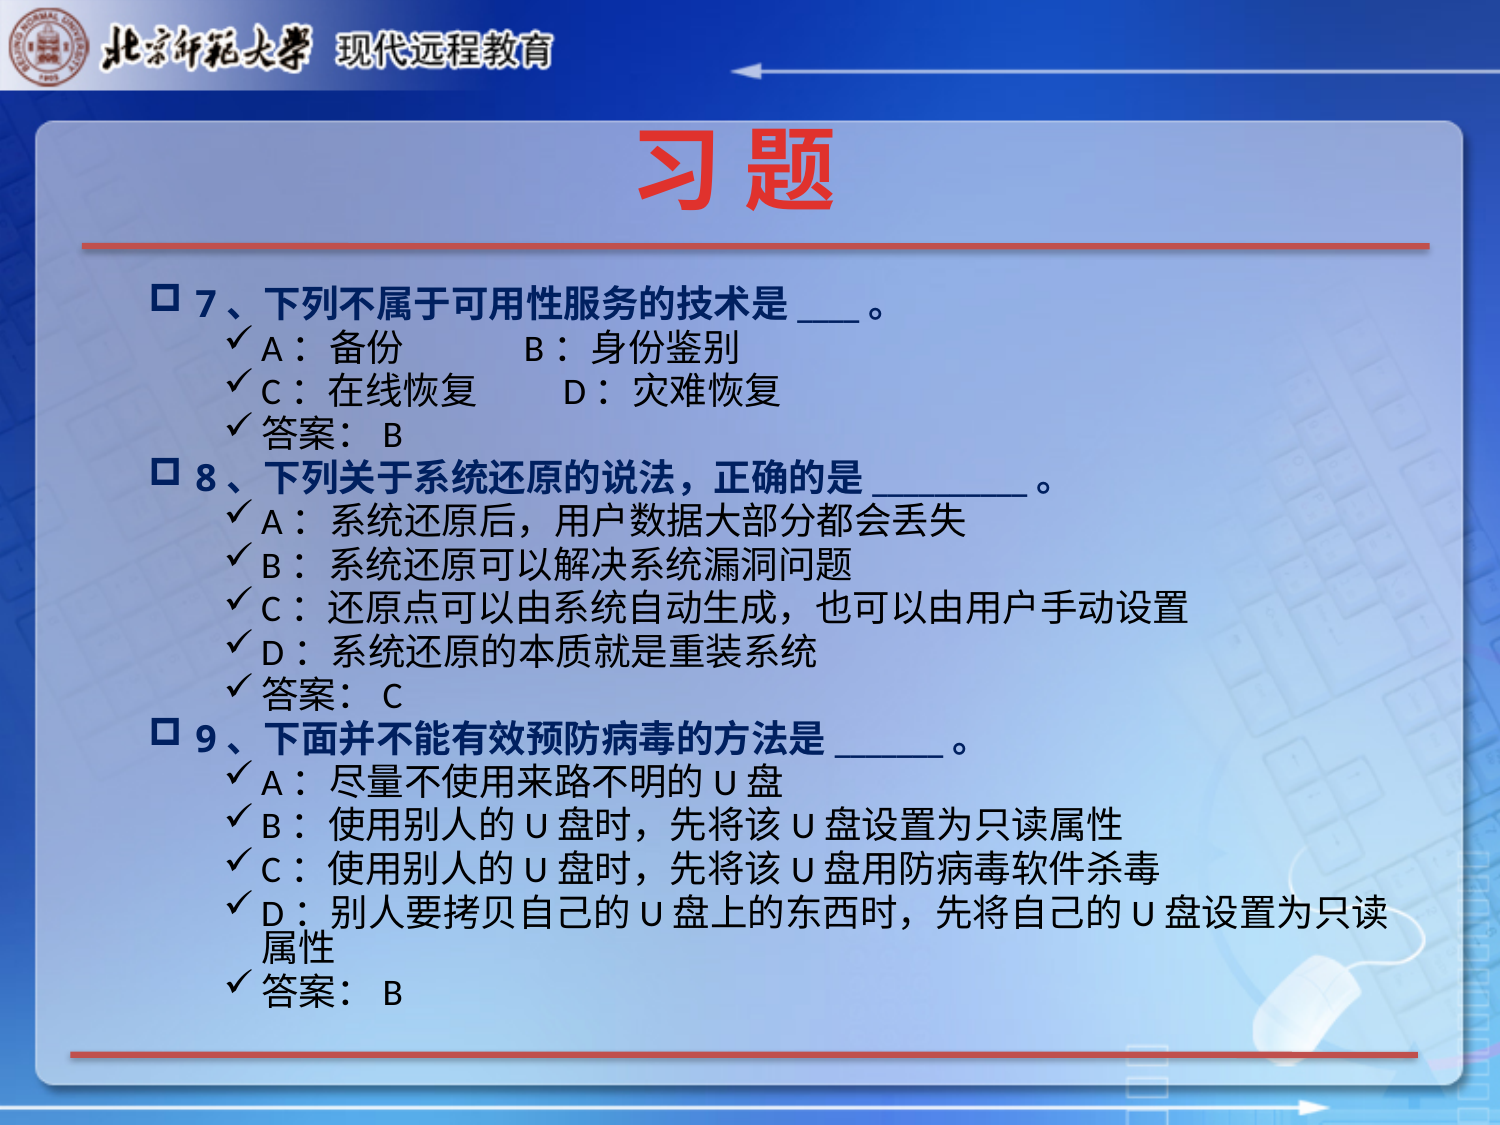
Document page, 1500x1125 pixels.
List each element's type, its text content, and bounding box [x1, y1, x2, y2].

picture [0, 0, 1500, 1125]
list 7、下列不属于可用性服务的技术是____。 A：备份 B：身份鉴别 C：在线恢复 D：灾难恢复 答案：B 8、下列关于系统还原的说法，正确的是__________。 A：系统还原后，用户数据大部分都会丢失 B：系统还原可以解决系统漏洞问题 C：还原点可以由系统自动生成，也可以由用户手动设置 D：系统还原的本质就是重装系统 答案：C 9、下面并不能有效预防病毒的方法是_______。 A：尽量不使用来路不明的U盘 B：使用别人的U盘时，先将该U盘设置为只读属性 C：使用别人的U盘时，先将该U盘用防病毒软件杀毒 D：别人要拷贝自己的U盘上的东西时，先将自己的U盘设置为只读属性 答案：B [58, 281, 1409, 1066]
title 习 题 [58, 84, 1409, 249]
